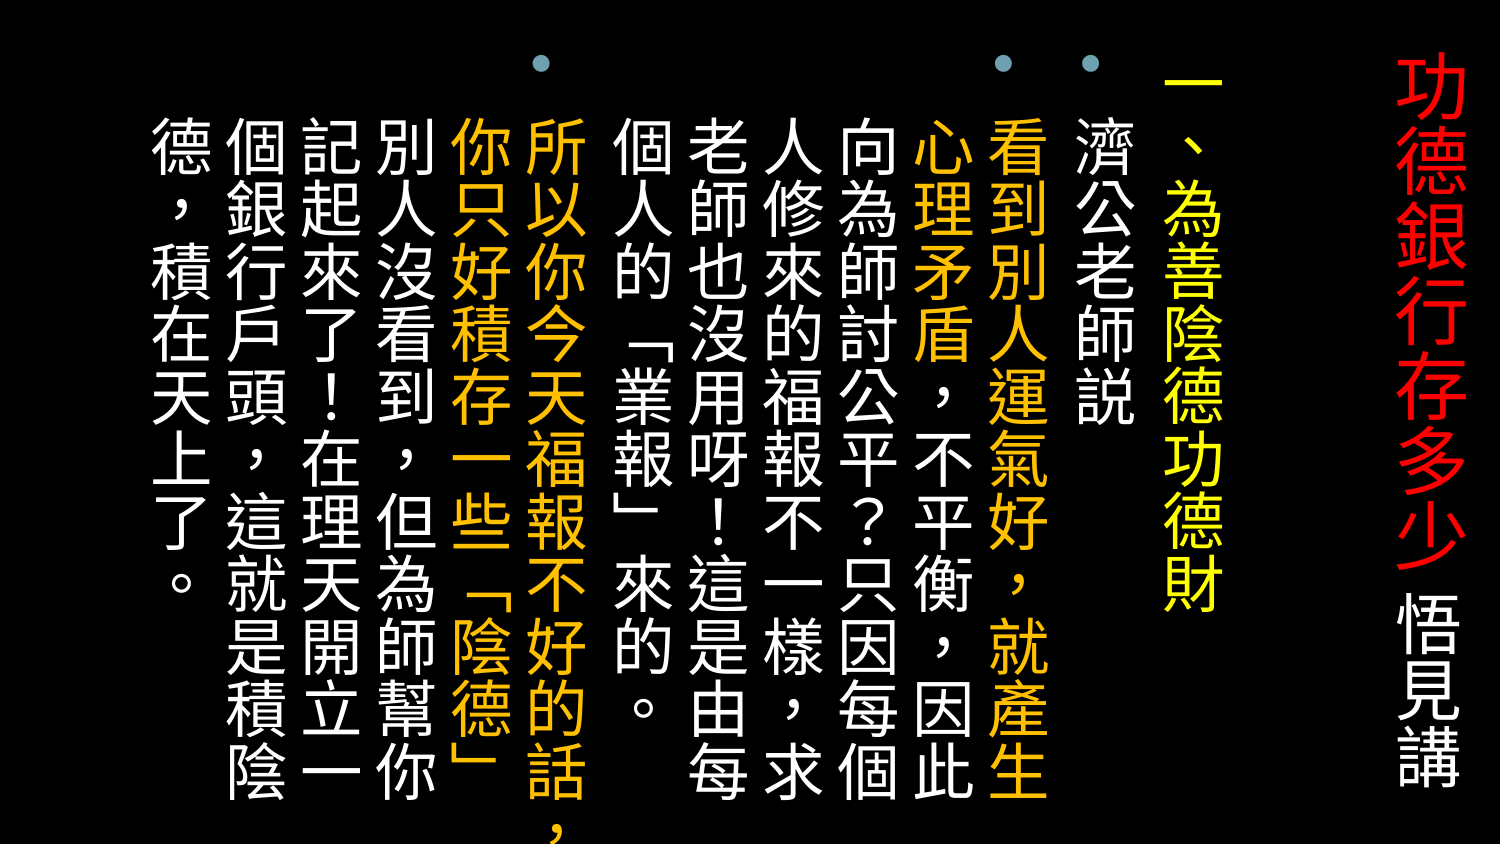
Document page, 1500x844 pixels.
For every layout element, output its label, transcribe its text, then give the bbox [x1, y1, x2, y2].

title 功德銀行存多少 悟見講 [1376, 20, 1483, 820]
list 一、為善陰德功德財 濟公老師説 看到別人運氣好，就產生心理矛盾，不平衡，因此向為師討公平？只因每個人修來的福報不一樣，求老師也沒用呀！這是由每個人的「業報」來的。 所以你今天福報不好的話，你只好積存一些「陰德」別人沒看到，但為師幫你記起來了！在理天開立一個銀行戶頭，這就是積陰德，積在天上了。 [29, 31, 1357, 819]
